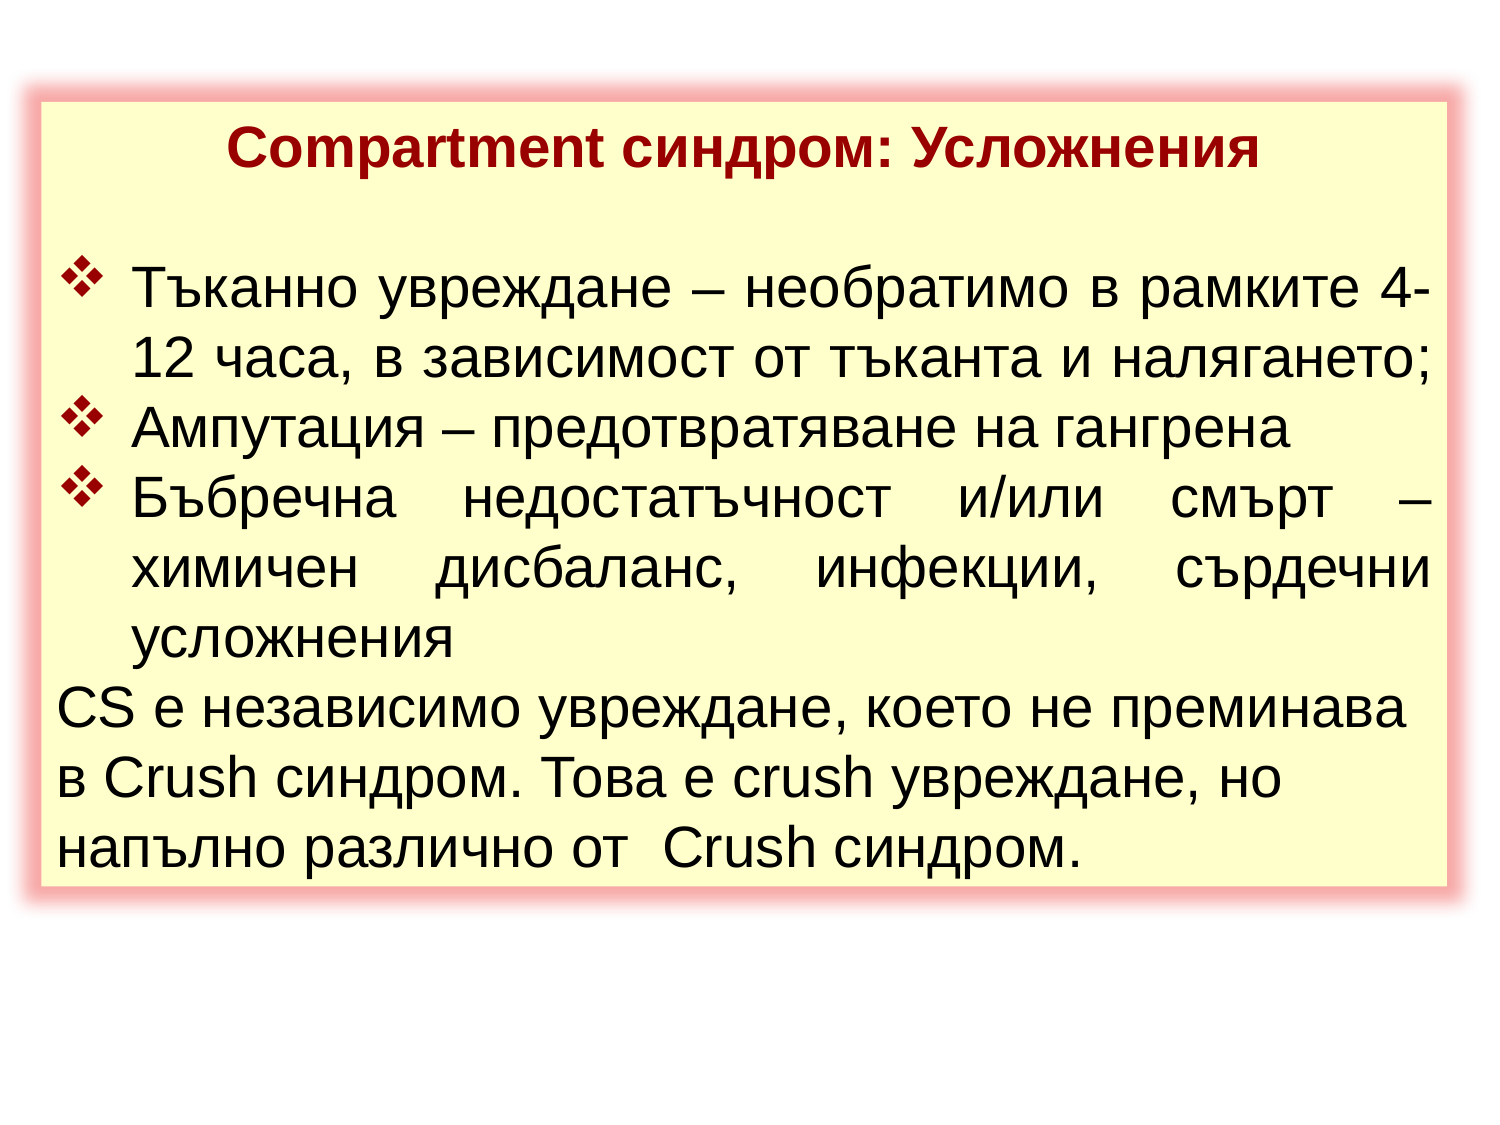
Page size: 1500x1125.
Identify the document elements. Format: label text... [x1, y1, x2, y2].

text_box Compartment синдром: Усложнения Тъканно увреждане – необратимо в рамките 4-12 часа, в зависимост от тъканта и налягането; Ампутация – предотвратяване на гангрена Бъбречна недостатъчност и/или смърт – химичен дисбаланс, инфекции, сърдечни усложнения CS е независимо увреждане, което не преминава в Crush синдром. Това е crush увреждане, но напълно различно от Crush синдром. [41, 101, 1447, 887]
